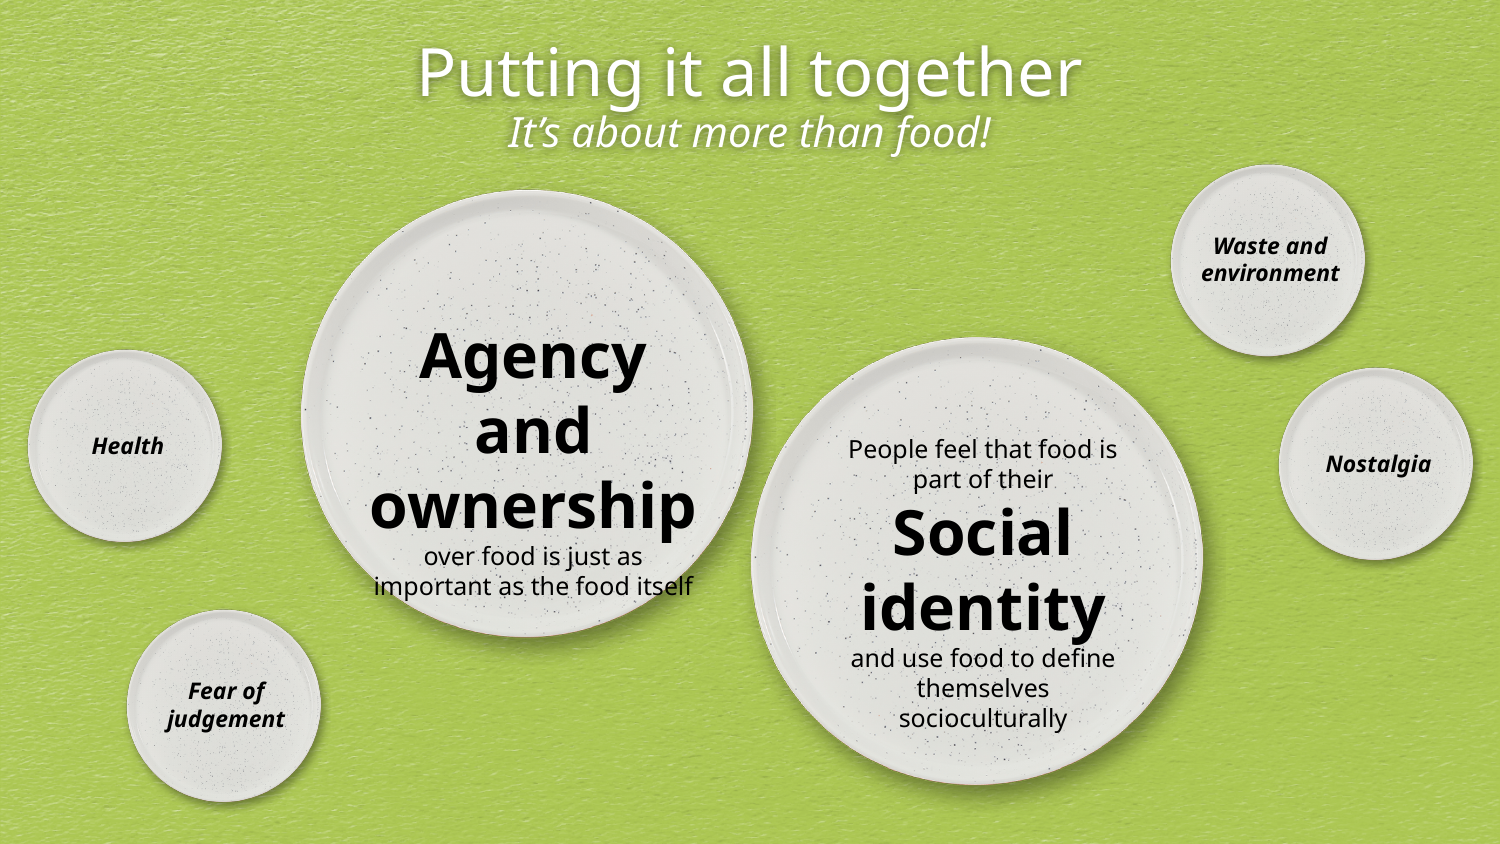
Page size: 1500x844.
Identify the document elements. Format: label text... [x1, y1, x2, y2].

title Putting it all together It’s about more than food! [177, 35, 1323, 157]
picture [0, 0, 1500, 844]
